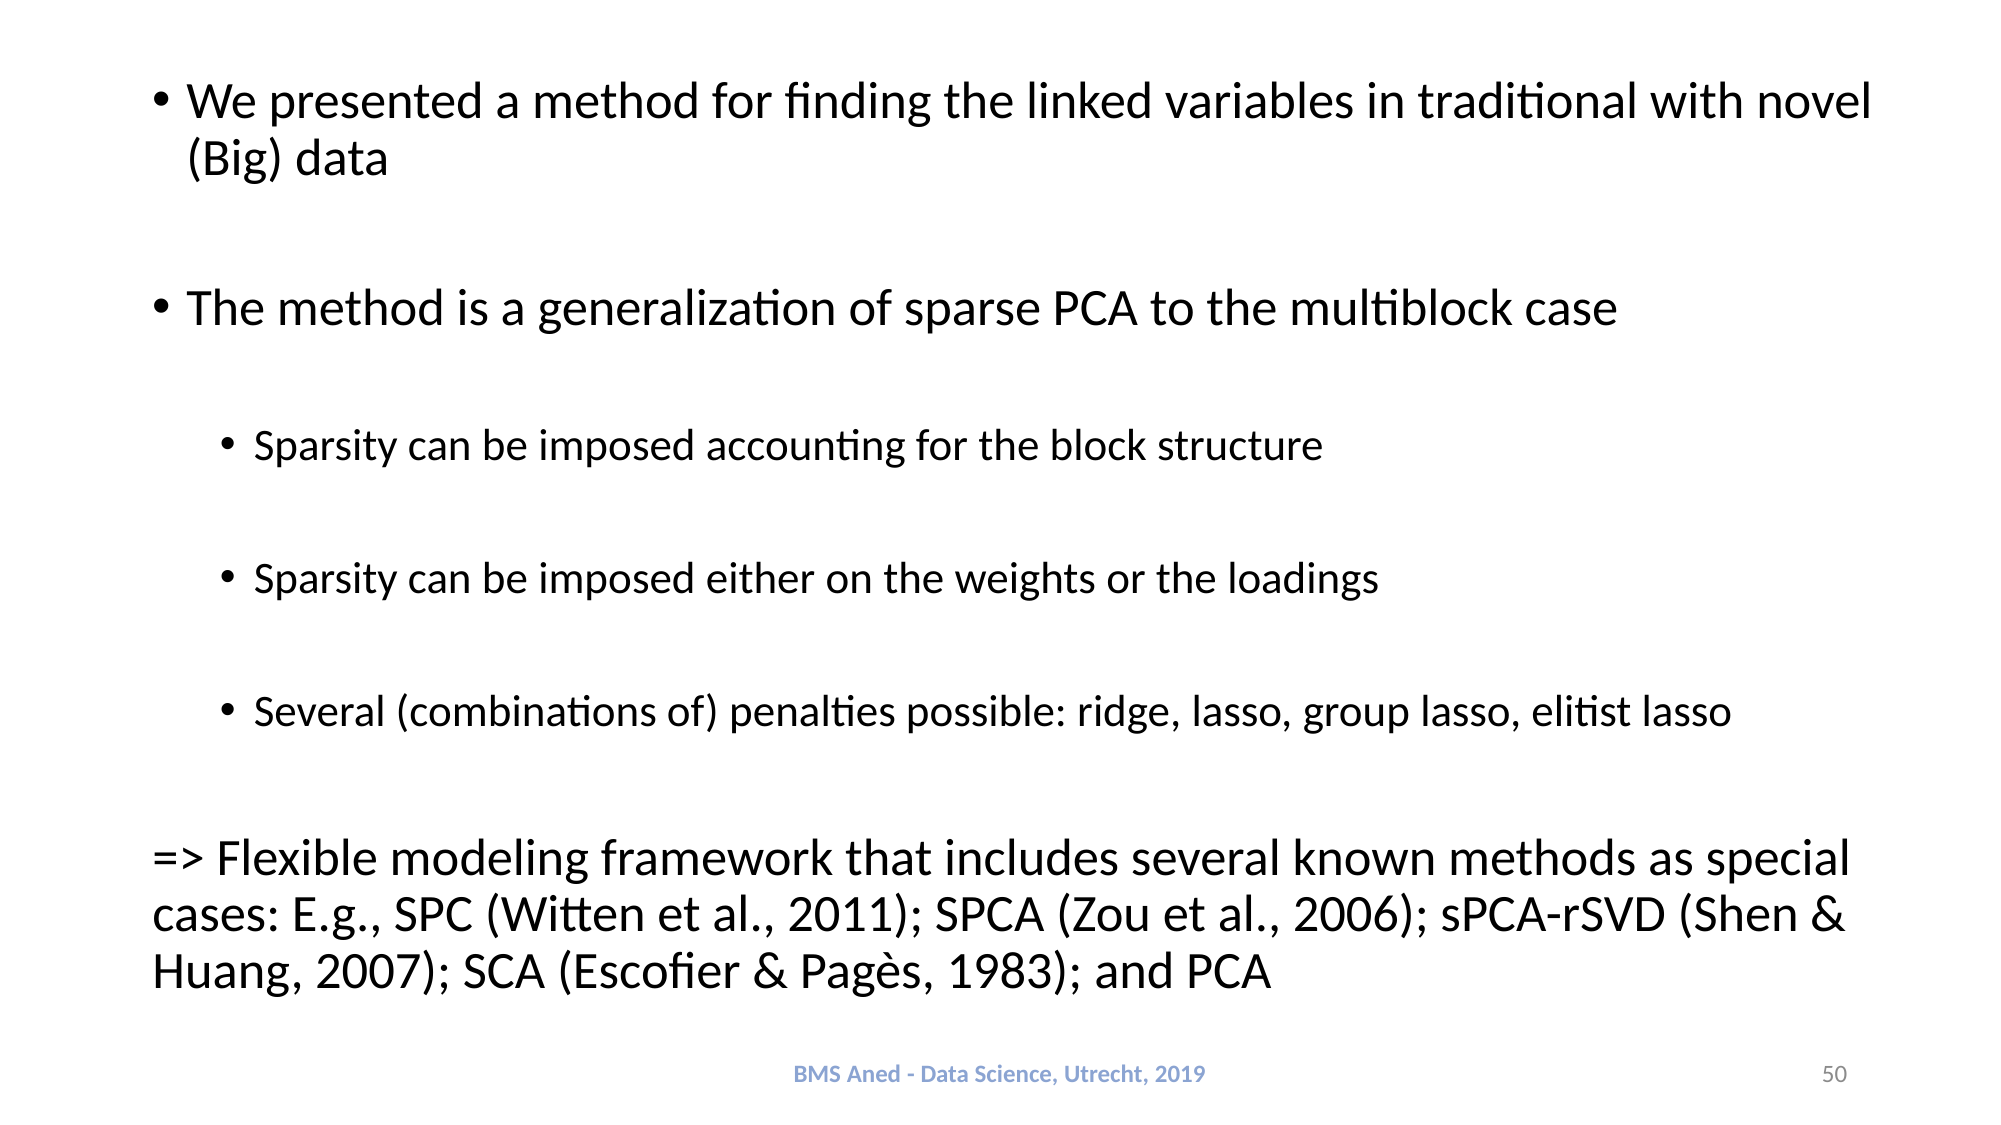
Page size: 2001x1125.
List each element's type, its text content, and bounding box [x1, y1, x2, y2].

list We presented a method for finding the linked variables in traditional with novel (Big) data The method is a generalization of sparse PCA to the multiblock case Sparsity can be imposed accounting for the block structure Sparsity can be imposed either on the weights or the loadings Several (combinations of) penalties possible: ridge, lasso, group lasso, elitist lasso => Flexible modeling framework that includes several known methods as special cases: E.g., SPC (Witten et al., 2011); SPCA (Zou et al., 2006); sPCA-rSVD (Shen & Huang, 2007); SCA (Escofier & Pagès, 1983); and PCA [137, 66, 1933, 1014]
footer BMS Aned - Data Science, Utrecht, 2019 [662, 1042, 1338, 1103]
slide_number 50 [1412, 1042, 1863, 1103]
